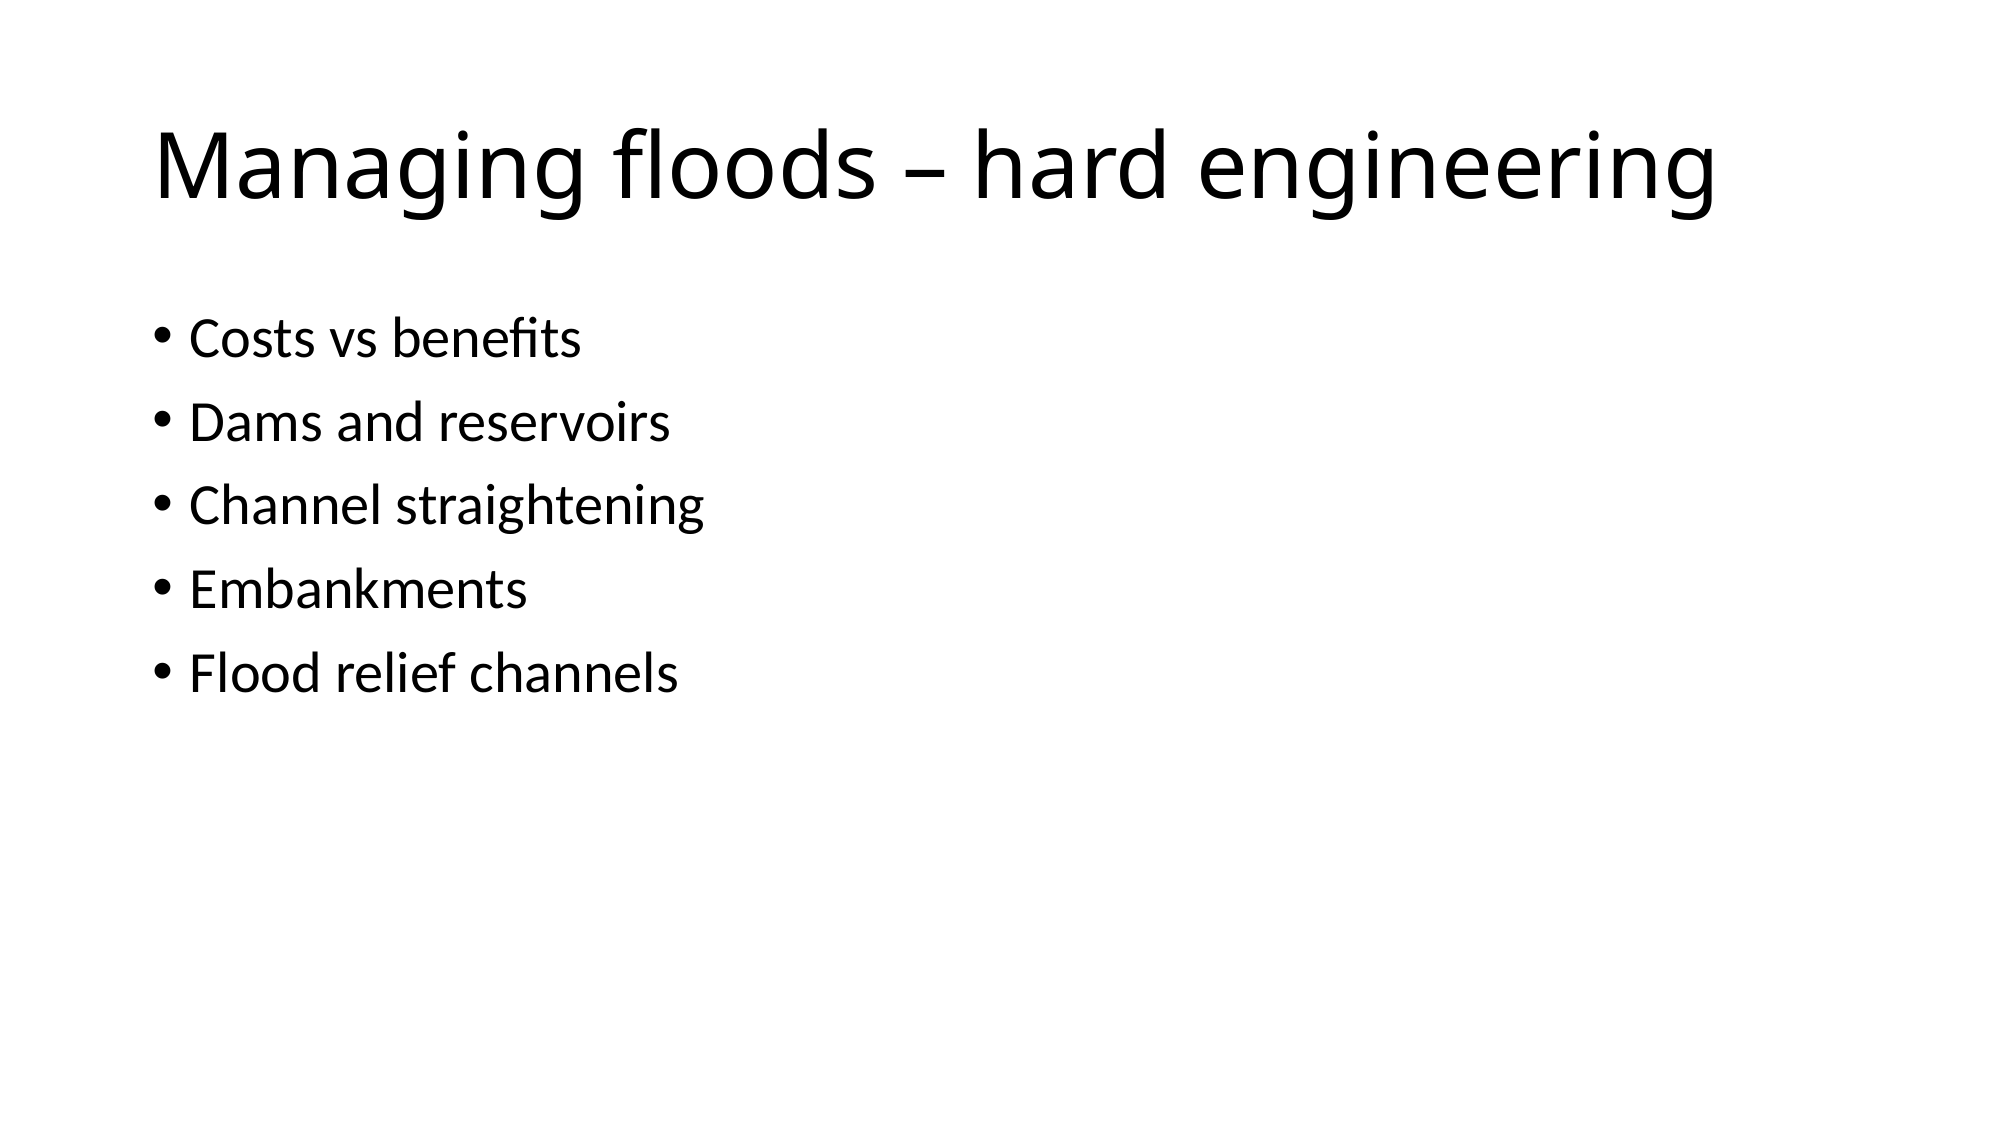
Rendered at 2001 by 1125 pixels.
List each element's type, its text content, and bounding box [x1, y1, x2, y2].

list Costs vs benefits Dams and reservoirs Channel straightening Embankments Flood relief channels [137, 299, 1863, 1014]
title Managing floods – hard engineering [137, 59, 1863, 278]
